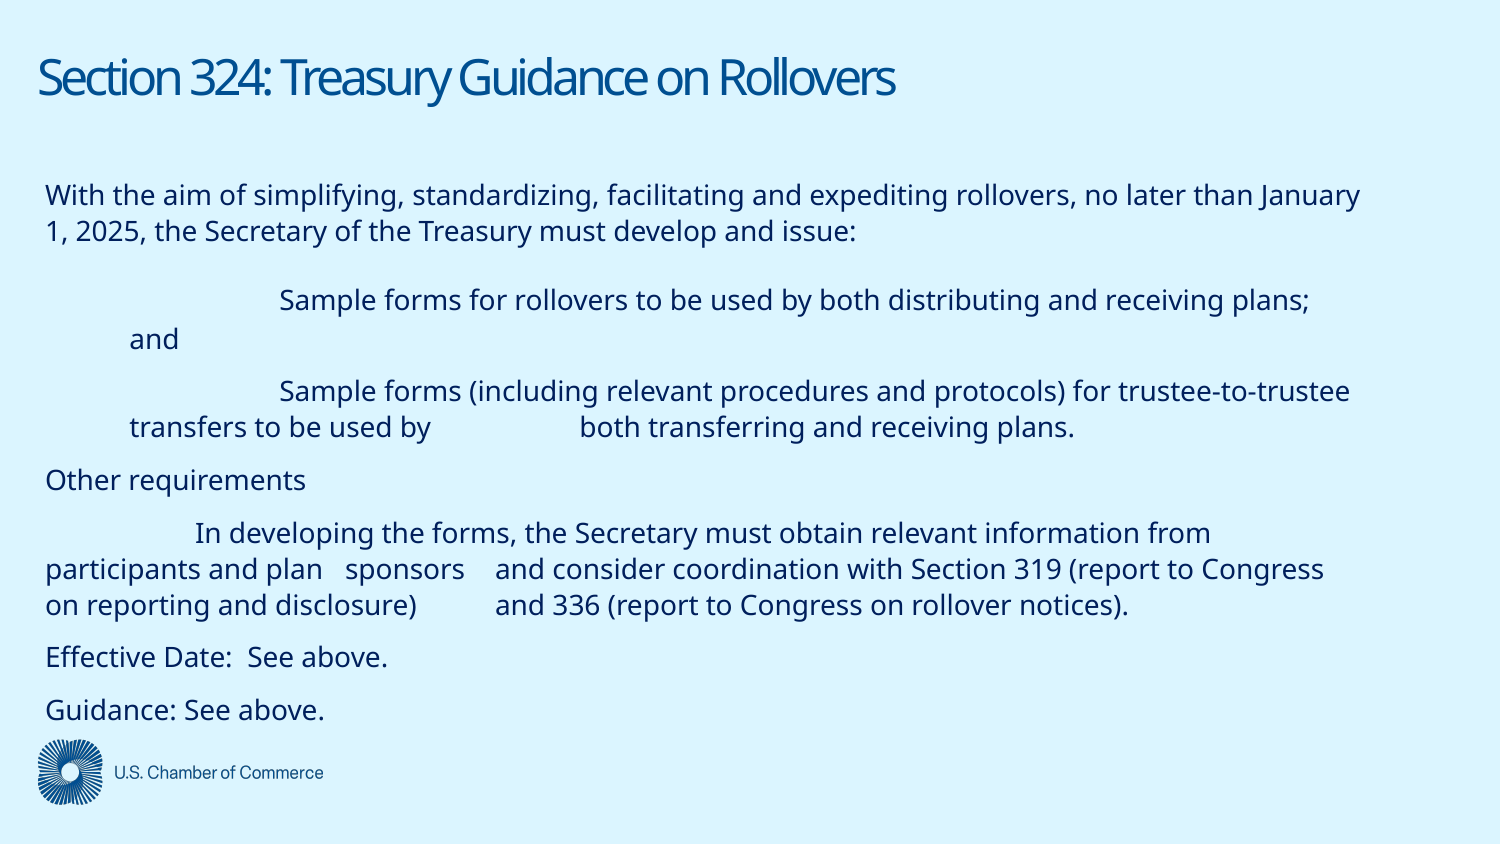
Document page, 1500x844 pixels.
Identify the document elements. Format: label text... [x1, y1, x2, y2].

picture [37, 739, 323, 805]
list With the aim of simplifying, standardizing, facilitating and expediting rollovers, no later than January 1, 2025, the Secretary of the Treasury must develop and issue: Sample forms for rollovers to be used by both distributing and receiving plans; and Sample forms (including relevant procedures and protocols) for trustee-to-trustee transfers to be used by both transferring and receiving plans. Other requirements In developing the forms, the Secretary must obtain relevant information from participants and plan sponsors and consider coordination with Section 319 (report to Congress on reporting and disclosure) and 336 (report to Congress on rollover notices). Effective Date: See above. Guidance: See above. [0, 100, 1366, 587]
title Section 324: Treasury Guidance on Rollovers [0, 0, 1450, 164]
